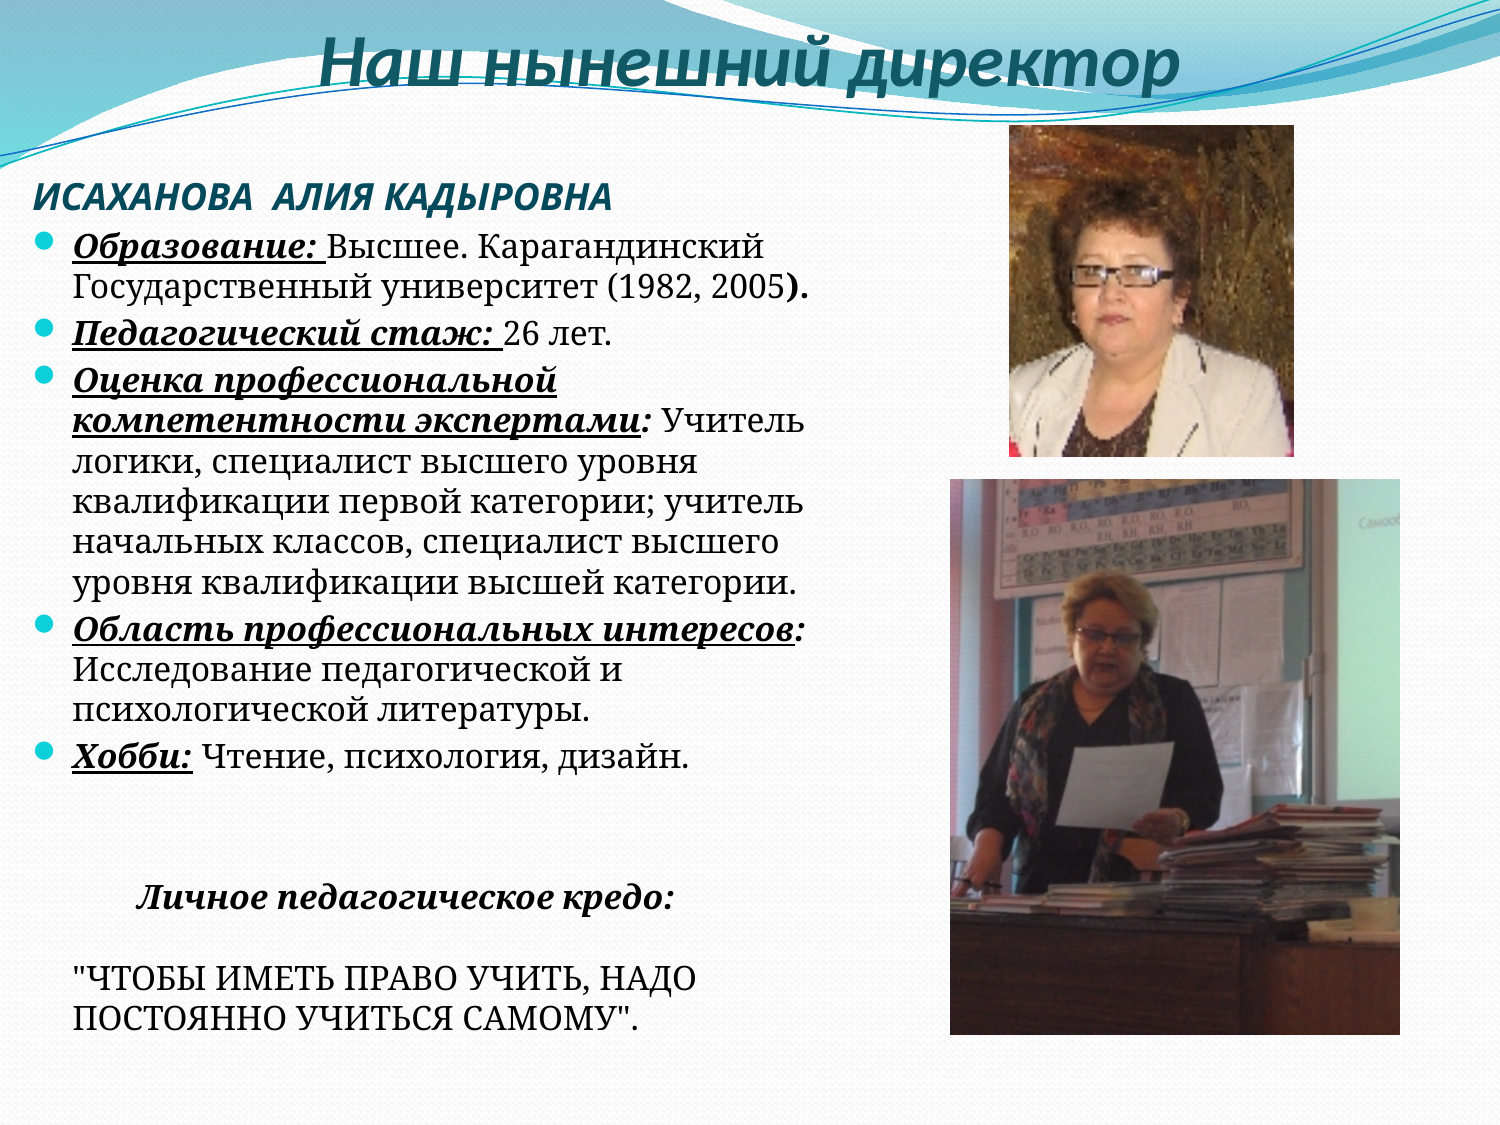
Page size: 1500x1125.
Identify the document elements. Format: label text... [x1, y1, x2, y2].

title Наш нынешний директор [29, 0, 1471, 102]
picture [1009, 125, 1294, 457]
list ИСАХАНОВА АЛИЯ КАДЫРОВНА Образование: Высшее. Карагандинский Государственный университет (1982, 2005). Педагогический стаж: 26 лет. Оценка профессиональной компетентности экспертами: Учитель логики, специалист высшего уровня квалификации первой категории; учитель начальных классов, специалист высшего уровня квалификации высшей категории. Область профессиональных интересов: Исследование педагогической и психологической литературы. Хобби: Чтение, психология, дизайн. Личное педагогическое кредо: "ЧТОБЫ ИМЕТЬ ПРАВО УЧИТЬ, НАДО ПОСТОЯННО УЧИТЬСЯ САМОМУ". [17, 113, 869, 1106]
picture [950, 479, 1400, 1036]
